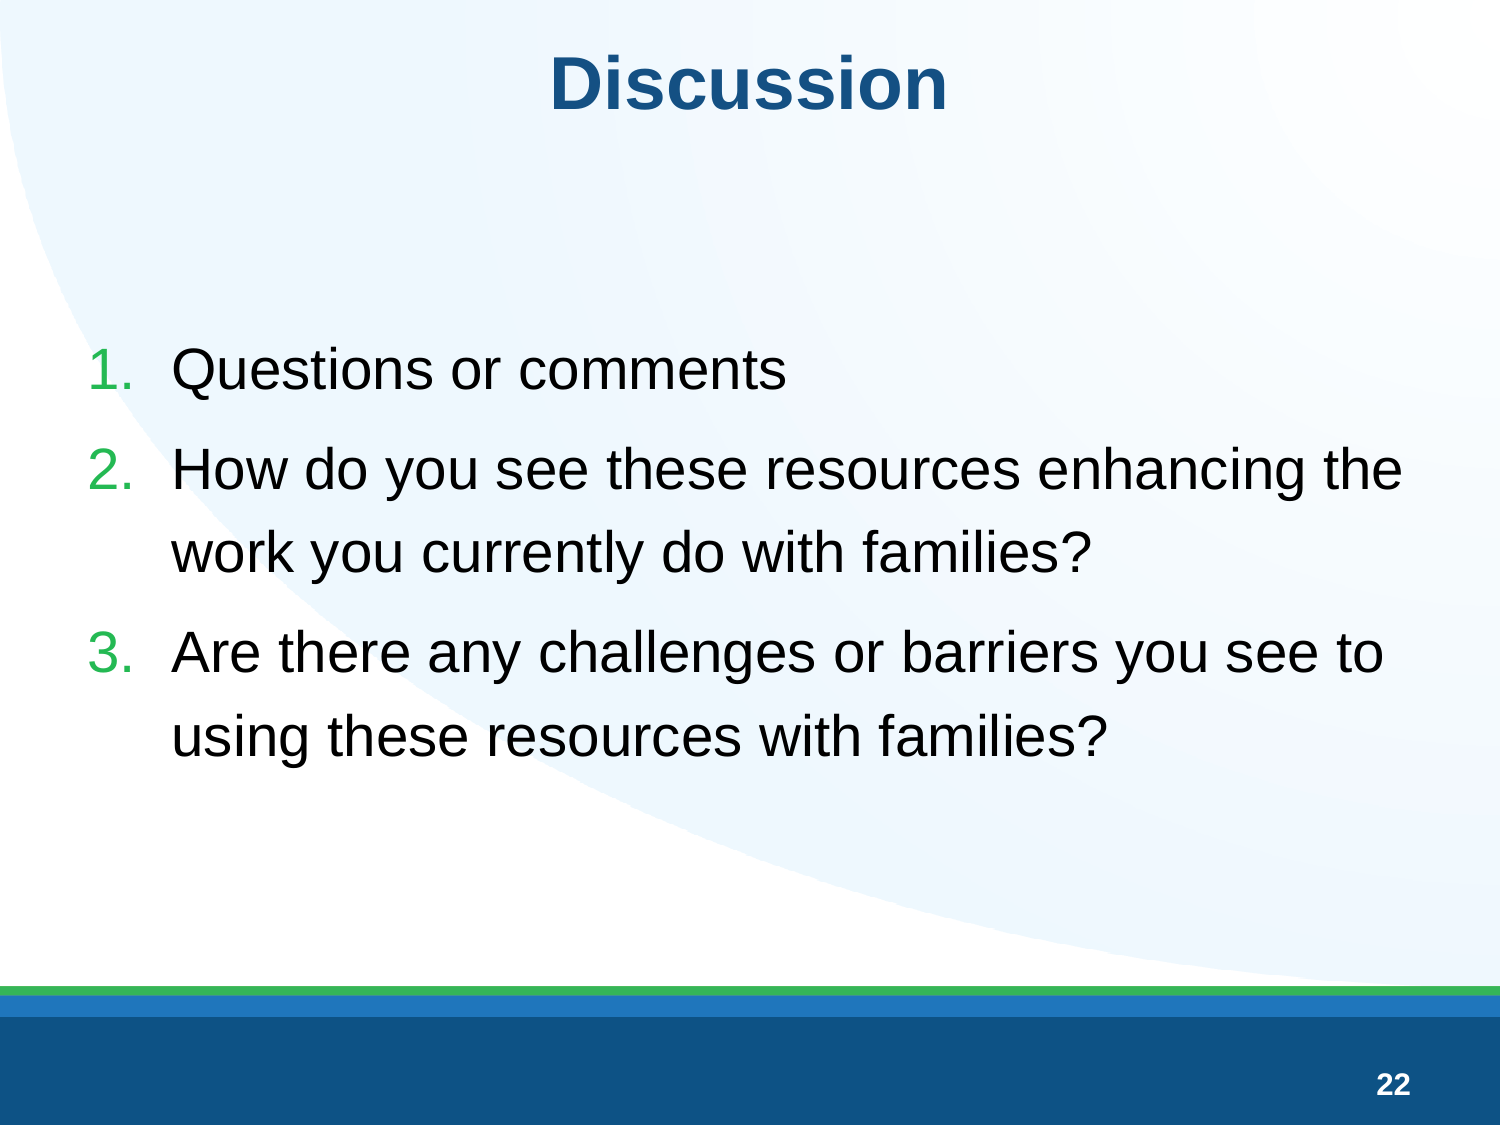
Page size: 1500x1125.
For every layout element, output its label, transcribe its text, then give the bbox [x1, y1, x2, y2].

picture [0, 0, 1500, 1125]
list Questions or comments How do you see these resources enhancing the work you currently do with families? Are there any challenges or barriers you see to using these resources with families? [72, 224, 1427, 897]
title Discussion [72, 37, 1427, 188]
slide_number 22 [1274, 1041, 1427, 1125]
